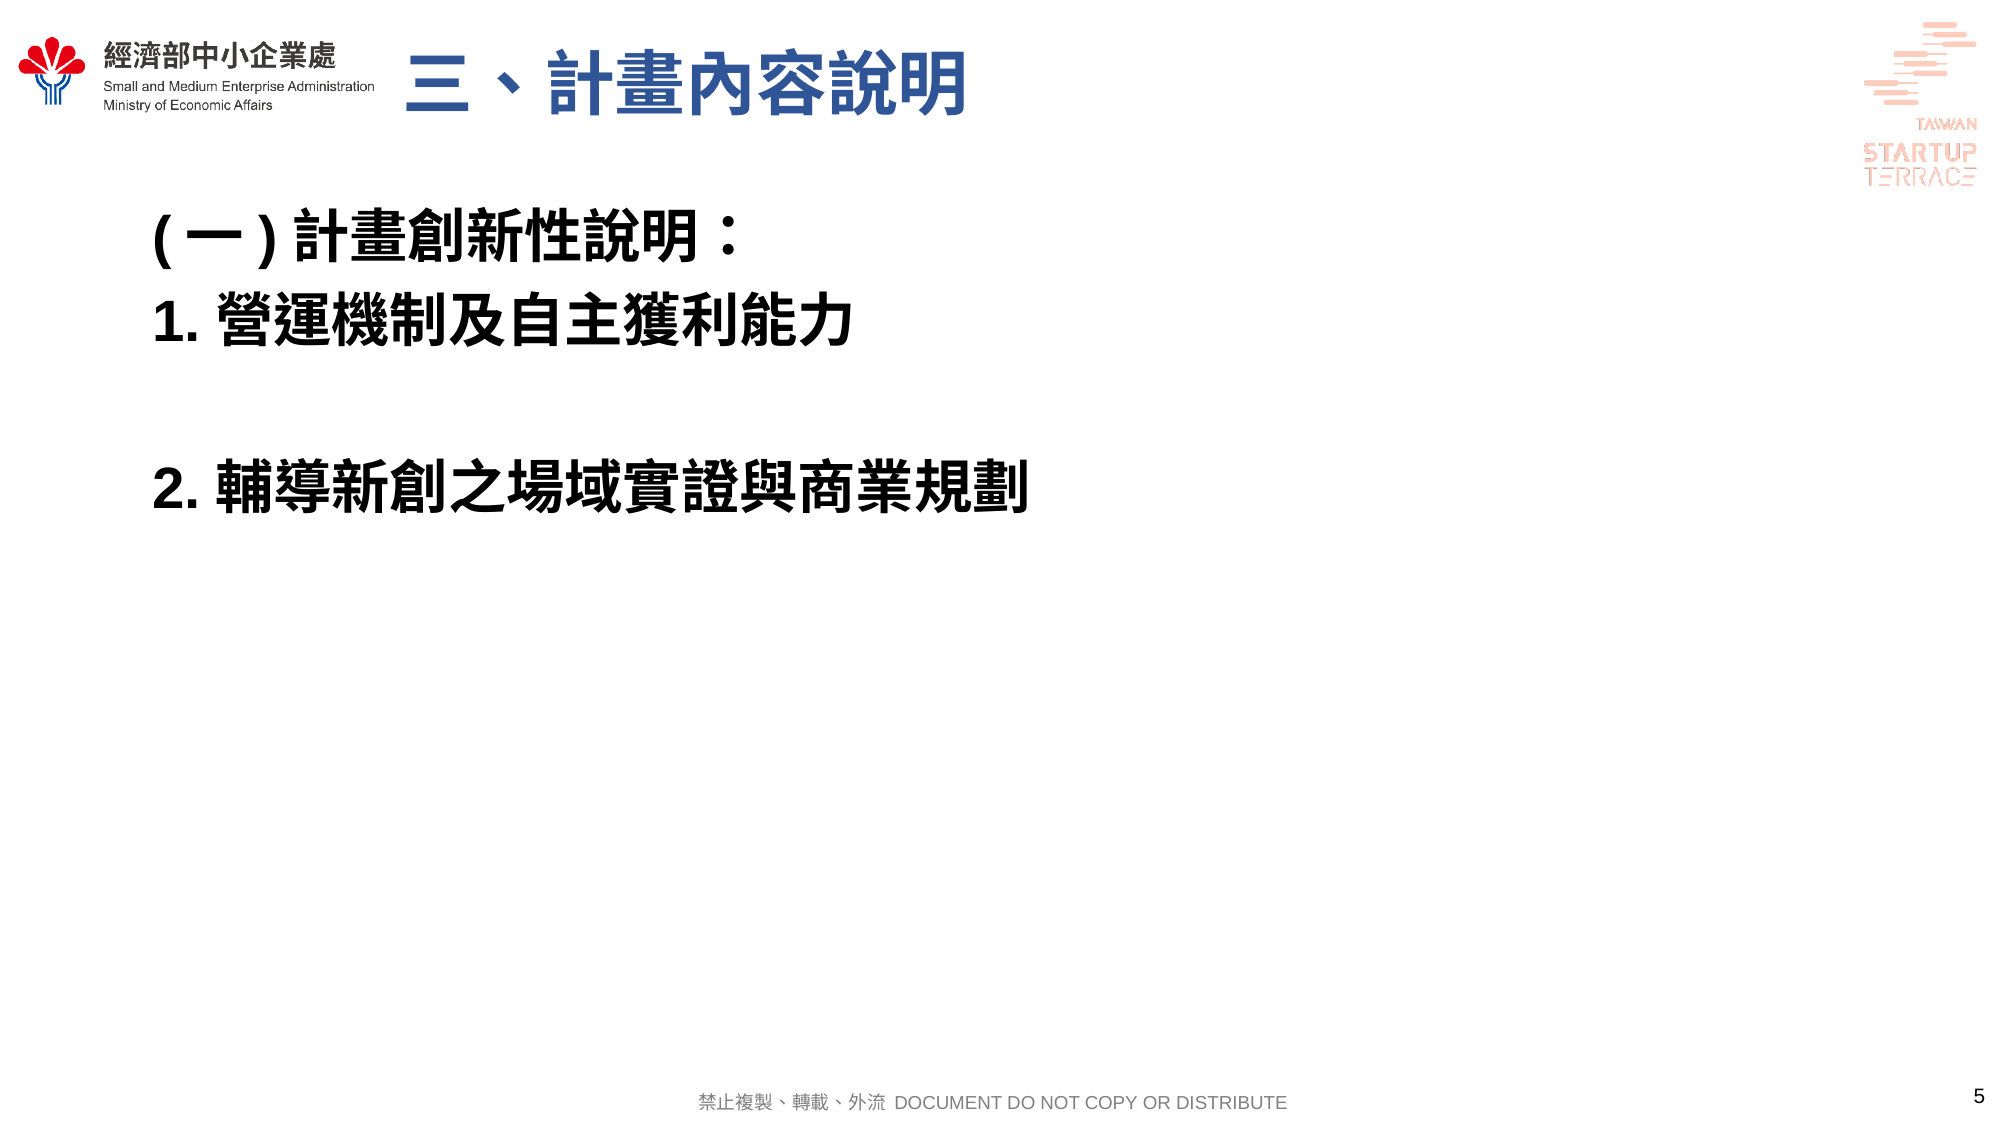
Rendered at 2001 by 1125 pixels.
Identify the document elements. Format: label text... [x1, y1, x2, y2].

title 三、計畫內容說明 [387, 2, 1796, 171]
picture [18, 37, 374, 113]
slide_number 5 [1550, 1064, 2000, 1125]
list (一)計畫創新性說明： 1.營運機制及自主獲利能力 2.輔導新創之場域實證與商業規劃 [137, 200, 1863, 1014]
